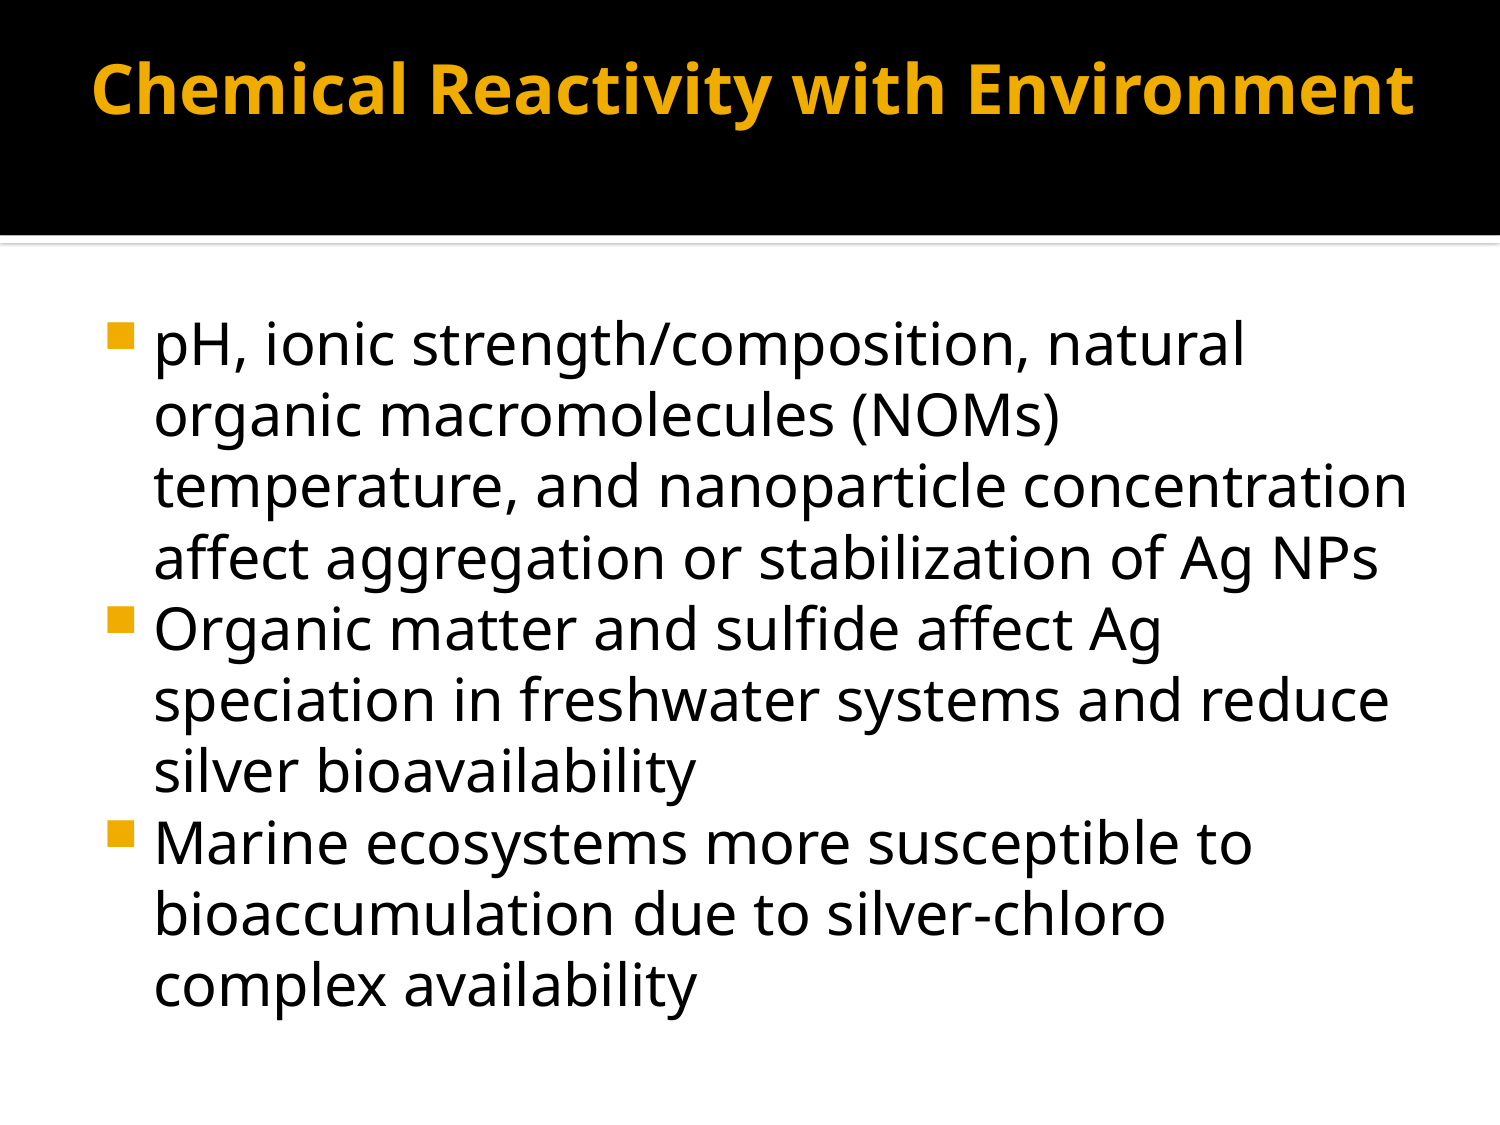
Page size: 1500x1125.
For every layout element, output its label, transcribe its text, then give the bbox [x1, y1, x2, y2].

list pH, ionic strength/composition, natural organic macromolecules (NOMs) temperature, and nanoparticle concentration affect aggregation or stabilization of Ag NPs Organic matter and sulfide affect Ag speciation in freshwater systems and reduce silver bioavailability Marine ecosystems more susceptible to bioaccumulation due to silver-chloro complex availability [75, 291, 1425, 1050]
title Chemical Reactivity with Environment [75, 25, 1425, 231]
